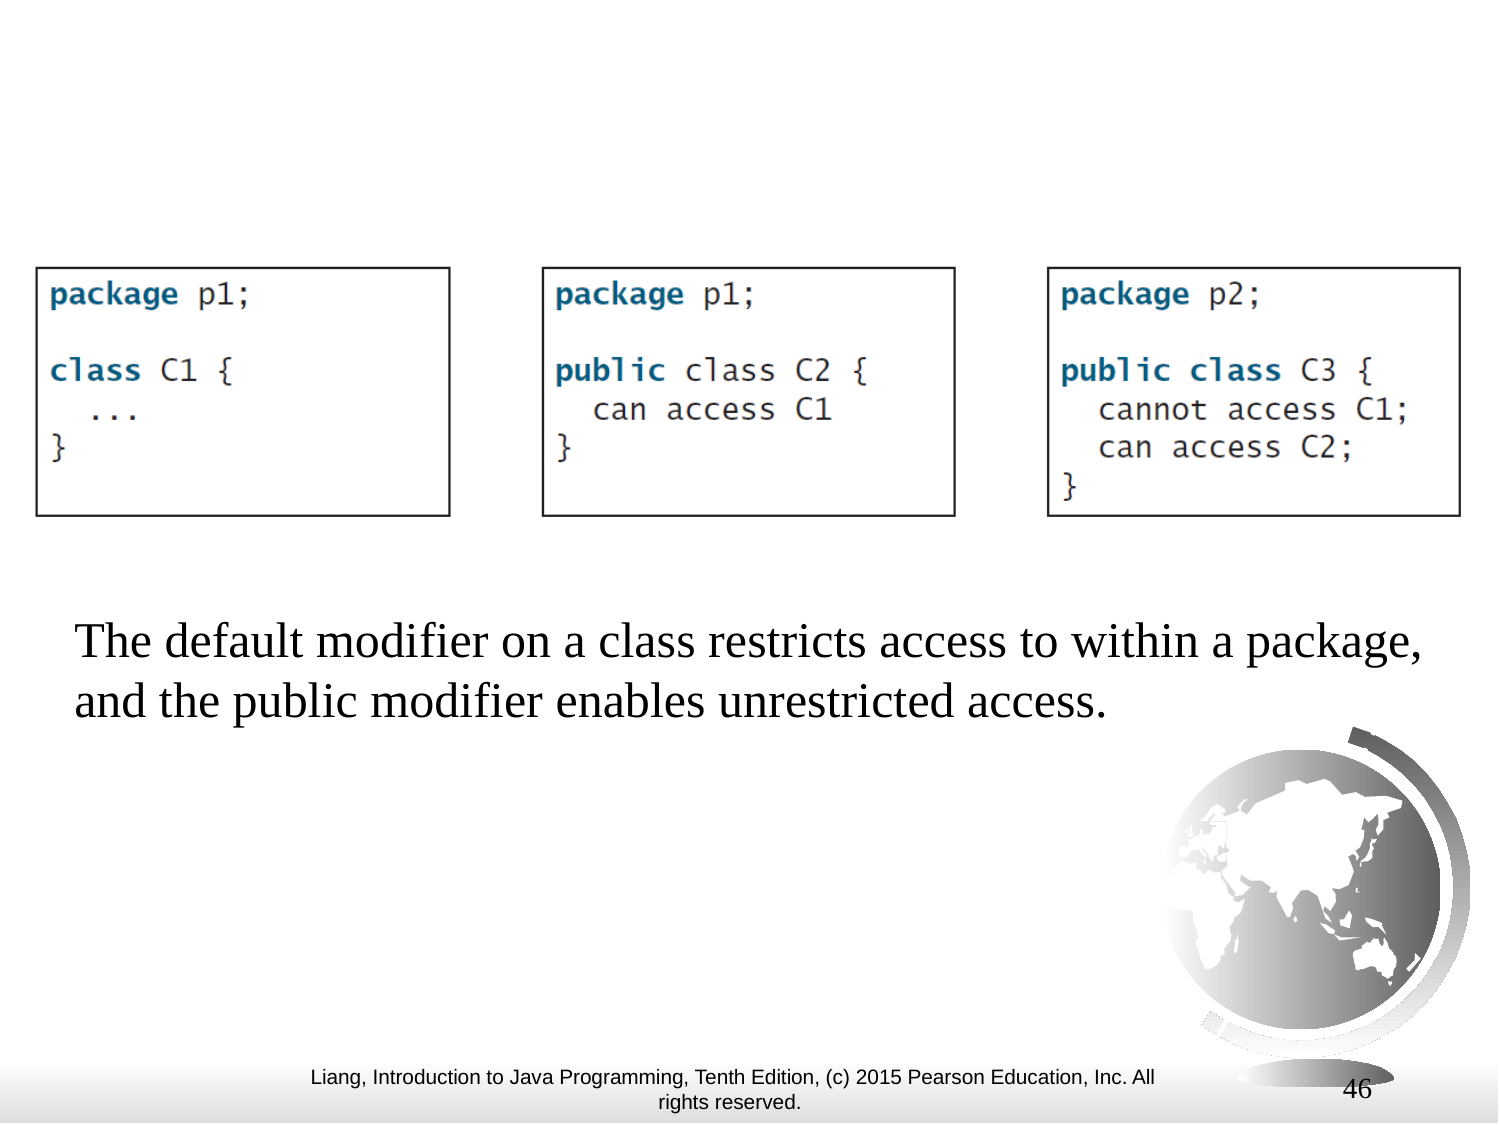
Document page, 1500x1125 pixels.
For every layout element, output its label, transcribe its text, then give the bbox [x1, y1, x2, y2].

text_box The default modifier on a class restricts access to within a package, and the public modifier enables unrestricted access. [59, 600, 1441, 735]
picture [30, 260, 1469, 525]
slide_number 46 [1074, 1049, 1388, 1125]
